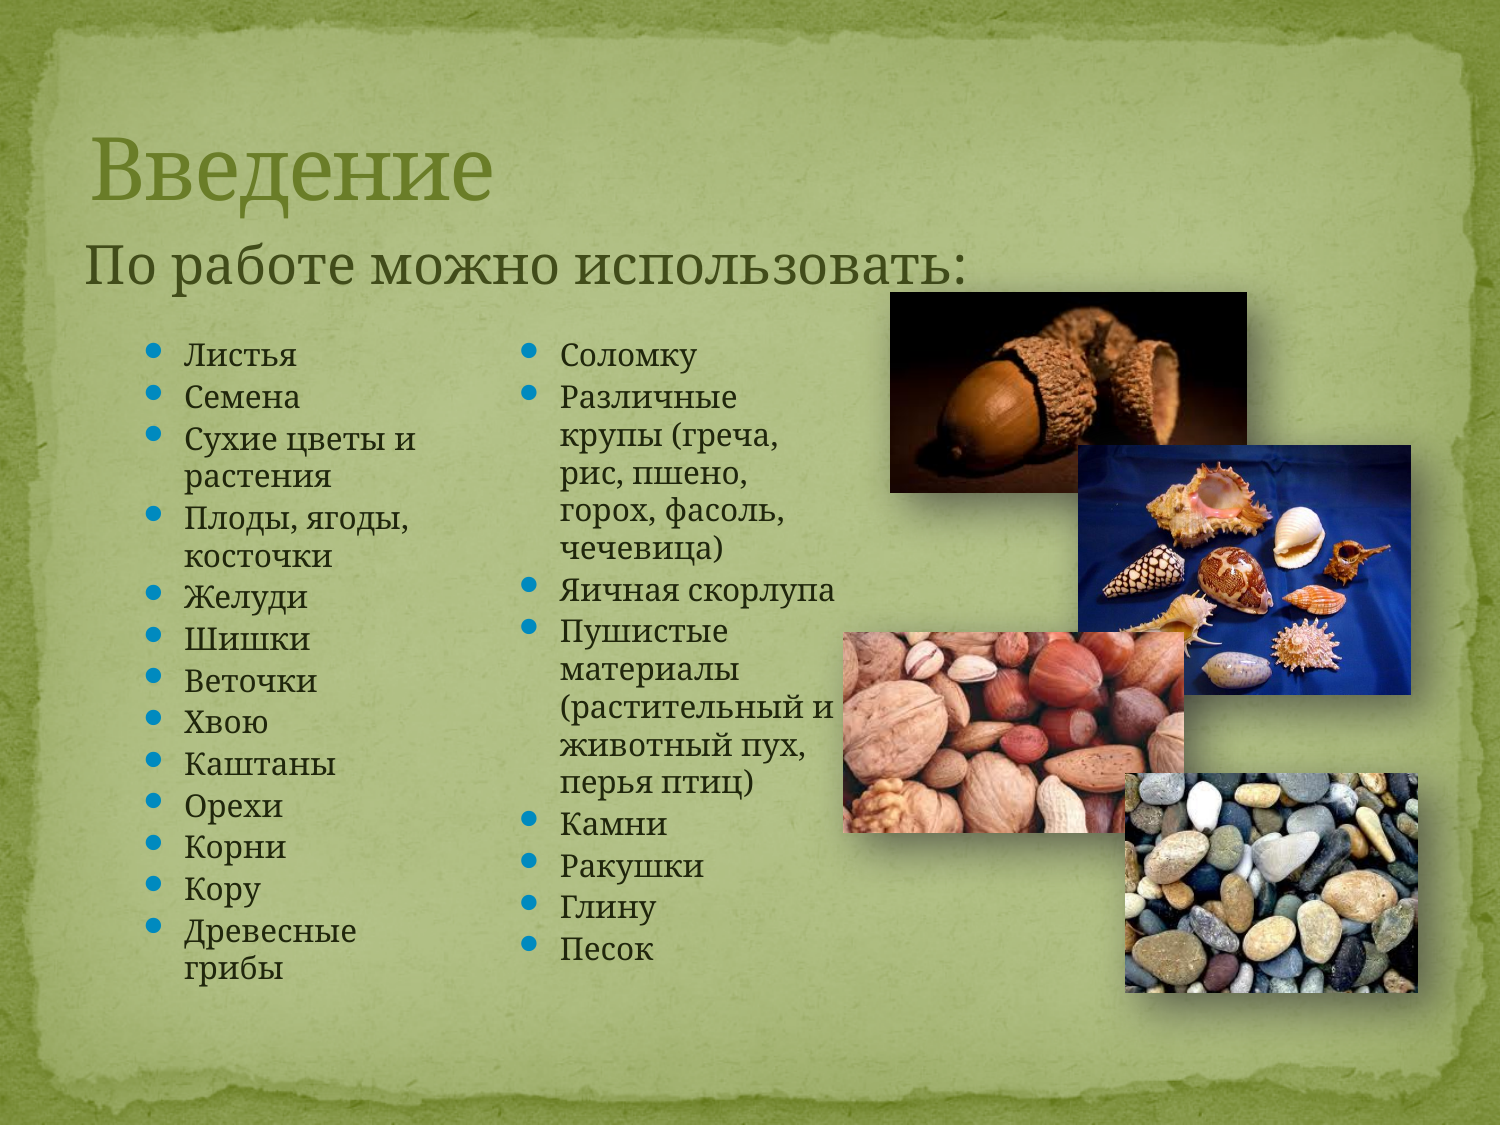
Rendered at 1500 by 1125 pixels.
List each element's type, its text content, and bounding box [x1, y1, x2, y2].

picture [843, 292, 1419, 994]
text_box По работе можно использовать: [70, 222, 1421, 323]
title Введение [74, 24, 1425, 225]
list Листья Семена Сухие цветы и растения Плоды, ягоды, косточки Желуди Шишки Веточки Хвою Каштаны Орехи Корни Кору Древесные грибы Соломку Различные крупы (греча, рис, пшено, горох, фасоль, чечевица) Яичная скорлупа Пушистые материалы (растительный и животный пух, перья птиц) Камни Ракушки Глину Песок [75, 328, 856, 1008]
